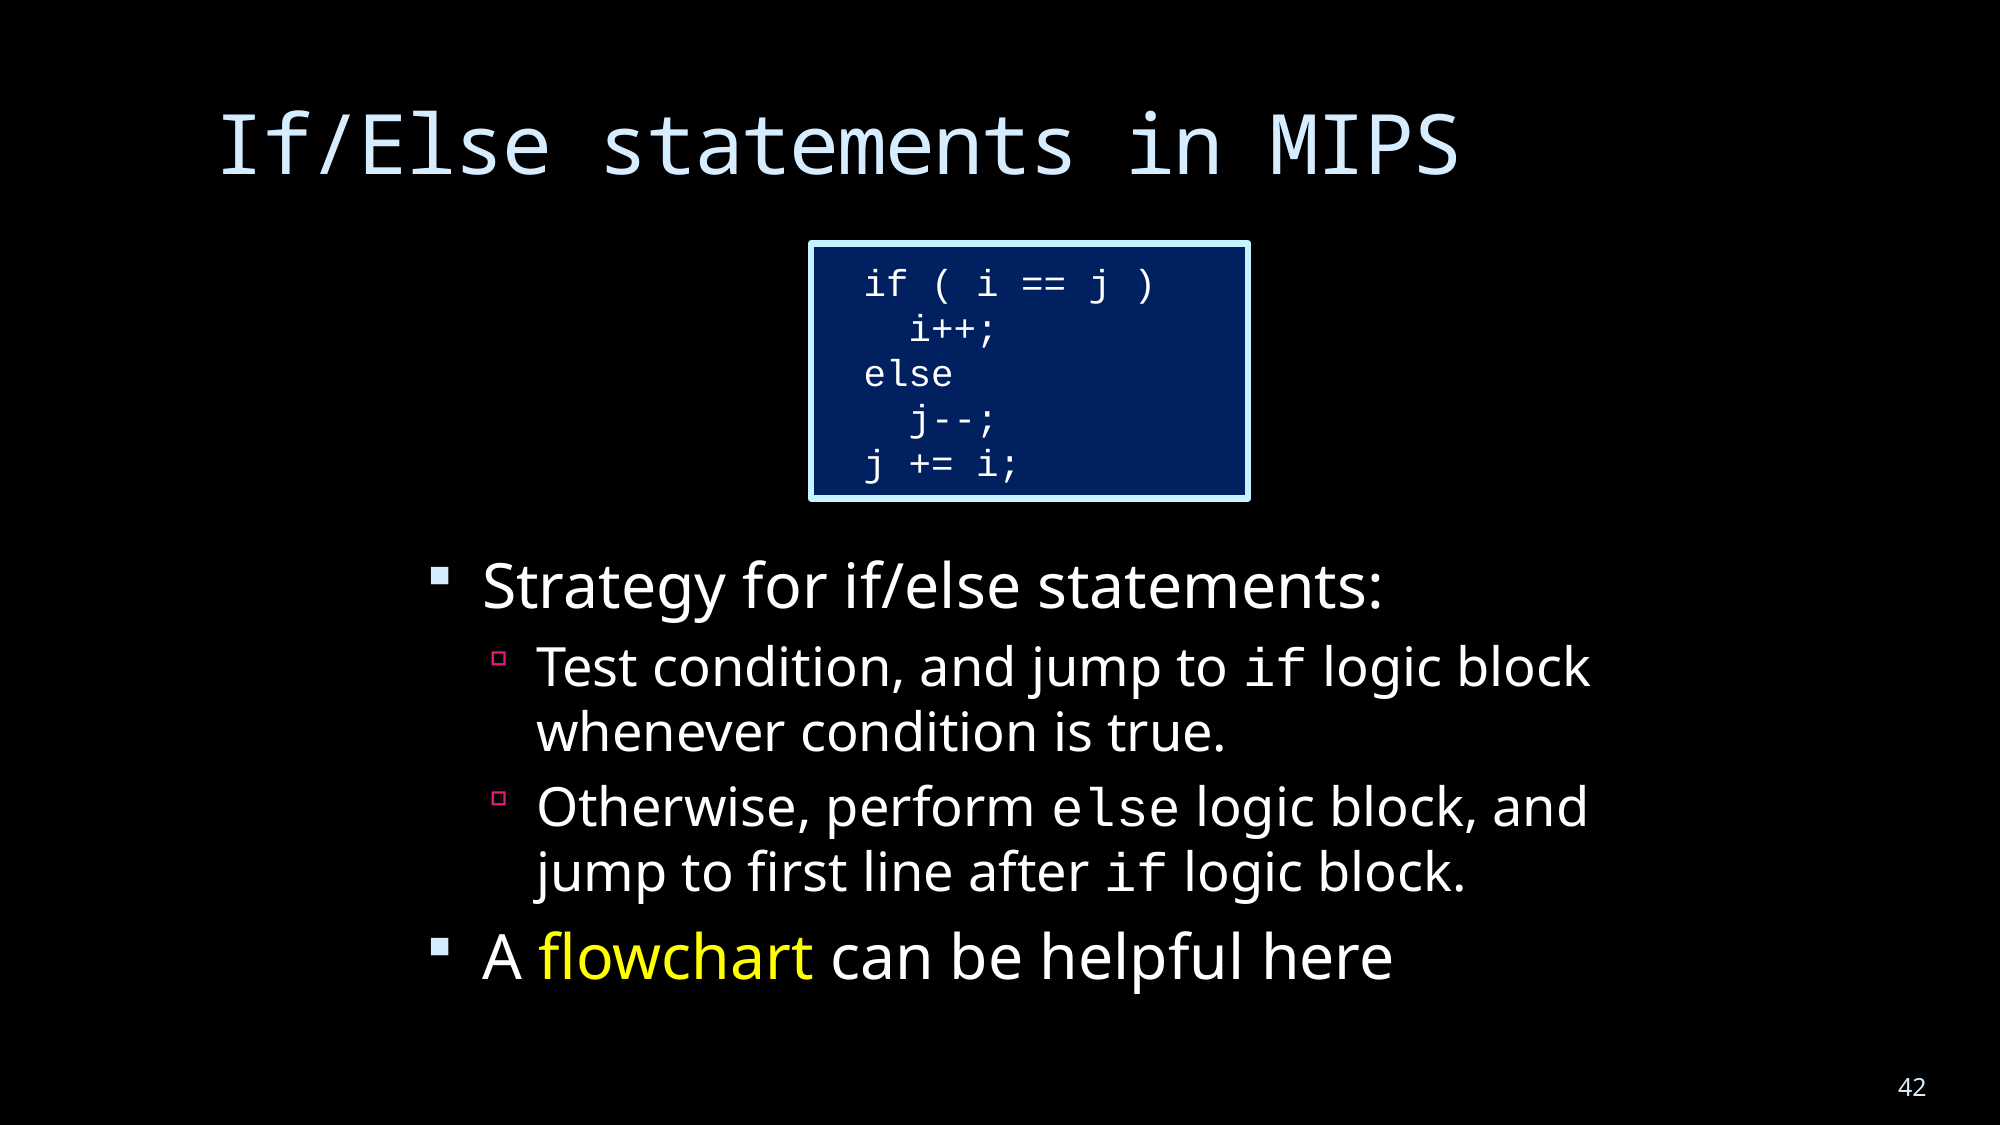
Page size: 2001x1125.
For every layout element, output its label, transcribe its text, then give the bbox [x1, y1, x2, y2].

list Strategy for if/else statements: Test condition, and jump to if logic block whenever condition is true. Otherwise, perform else logic block, and jump to first line after if logic block. A flowchart can be helpful here [399, 538, 1675, 1043]
slide_number 42 [1883, 1052, 1984, 1113]
title If/Else statements in MIPS [200, 83, 1900, 234]
text_box if ( i == j ) i++; else j--; j += i; [811, 243, 1249, 499]
